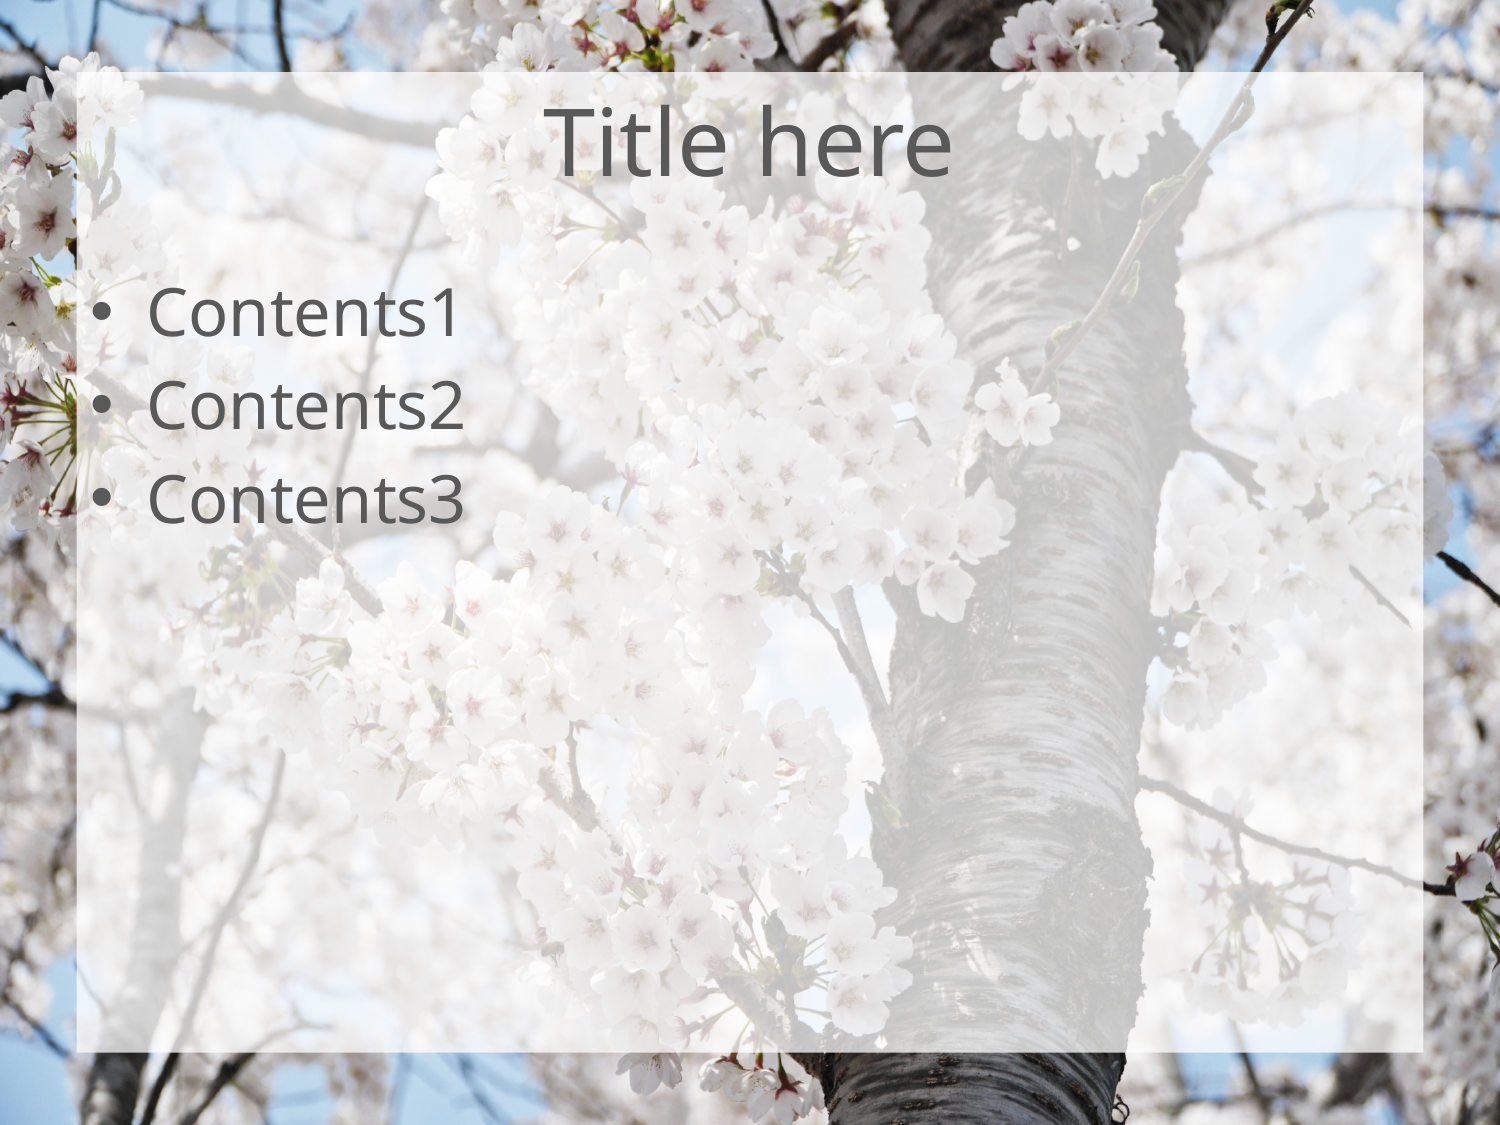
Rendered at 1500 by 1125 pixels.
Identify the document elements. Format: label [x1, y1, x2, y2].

text_box [0, 0, 1500, 1125]
